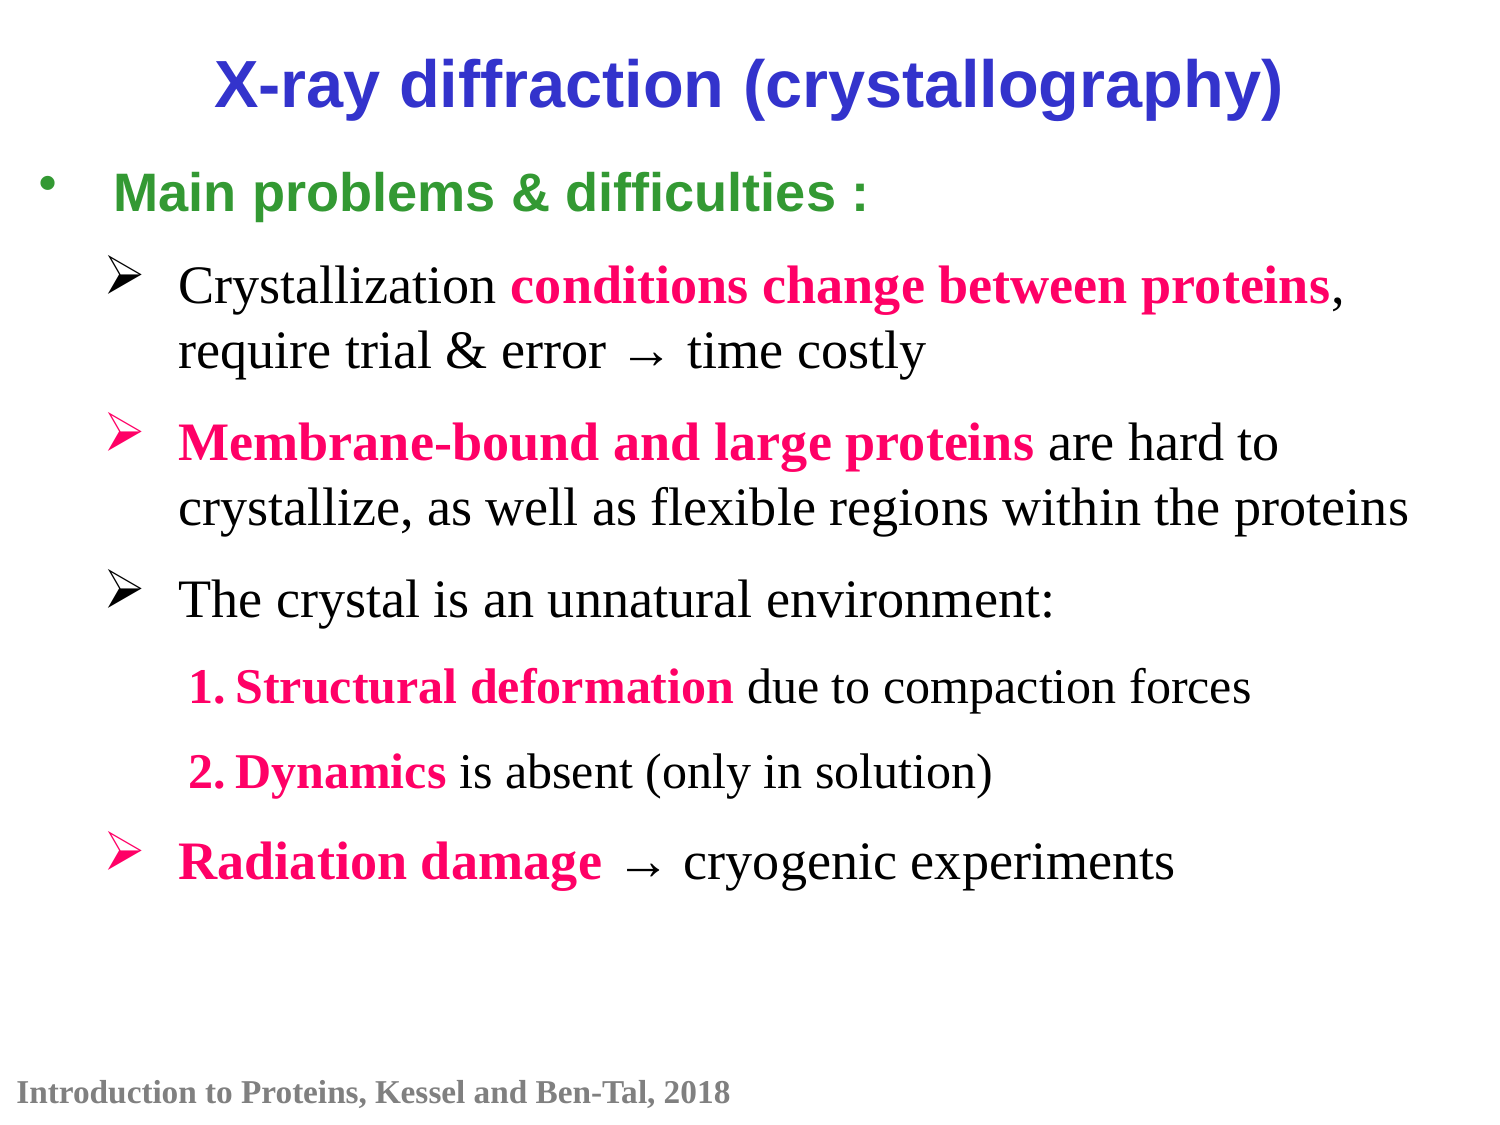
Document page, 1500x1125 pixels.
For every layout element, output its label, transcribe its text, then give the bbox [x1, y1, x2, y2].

text_box Main problems & difficulties : Crystallization conditions change between proteins, require trial & error → time costly Membrane-bound and large proteins are hard to crystallize, as well as flexible regions within the proteins The crystal is an unnatural environment: Structural deformation due to compaction forces Dynamics is absent (only in solution) Radiation damage → cryogenic experiments [23, 149, 1500, 898]
text_box X-ray diffraction (crystallography) [40, 33, 1459, 128]
